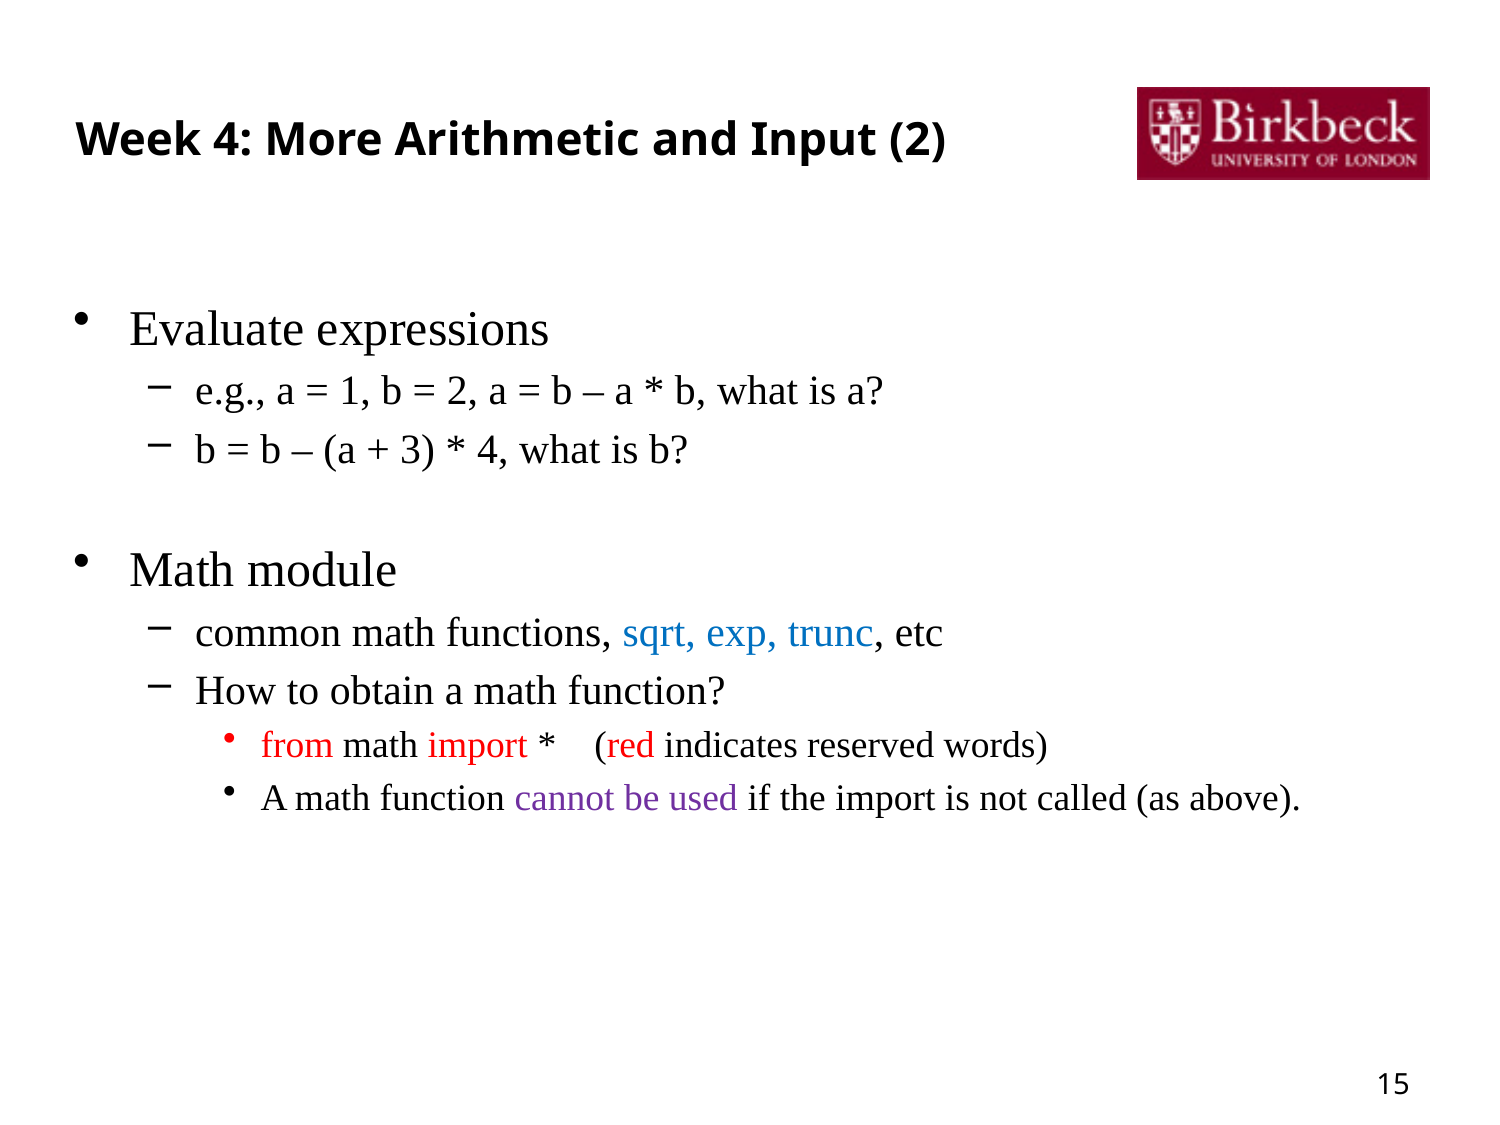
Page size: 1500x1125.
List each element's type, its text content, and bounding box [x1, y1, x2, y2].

slide_number 15 [1112, 1037, 1425, 1113]
title Week 4: More Arithmetic and Input (2) [60, 43, 1500, 232]
list Evaluate expressions e.g., a = 1, b = 2, a = b – a * b, what is a? b = b – (a + 3) * 4, what is b? Math module common math functions, sqrt, exp, trunc, etc How to obtain a math function? from math import * (red indicates reserved words) A math function cannot be used if the import is not called (as above). [58, 287, 1470, 963]
